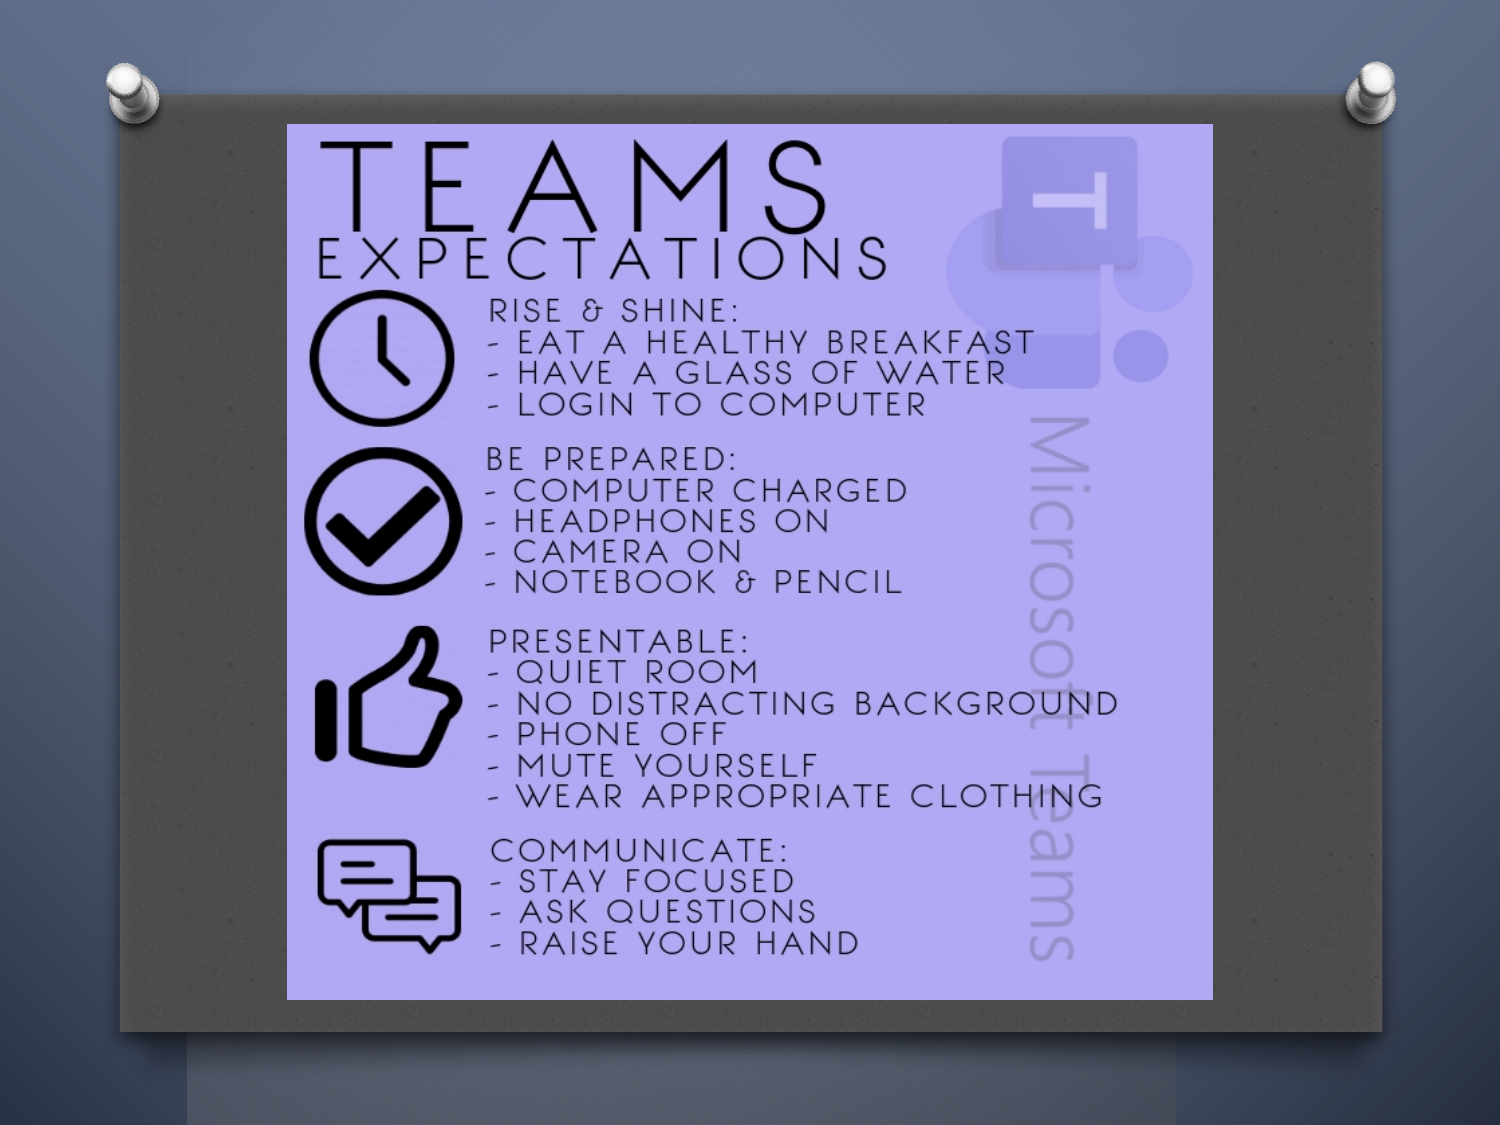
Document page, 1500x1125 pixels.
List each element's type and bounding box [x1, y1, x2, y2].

picture [75, 29, 198, 153]
picture [1317, 35, 1439, 156]
picture [287, 124, 1213, 1001]
